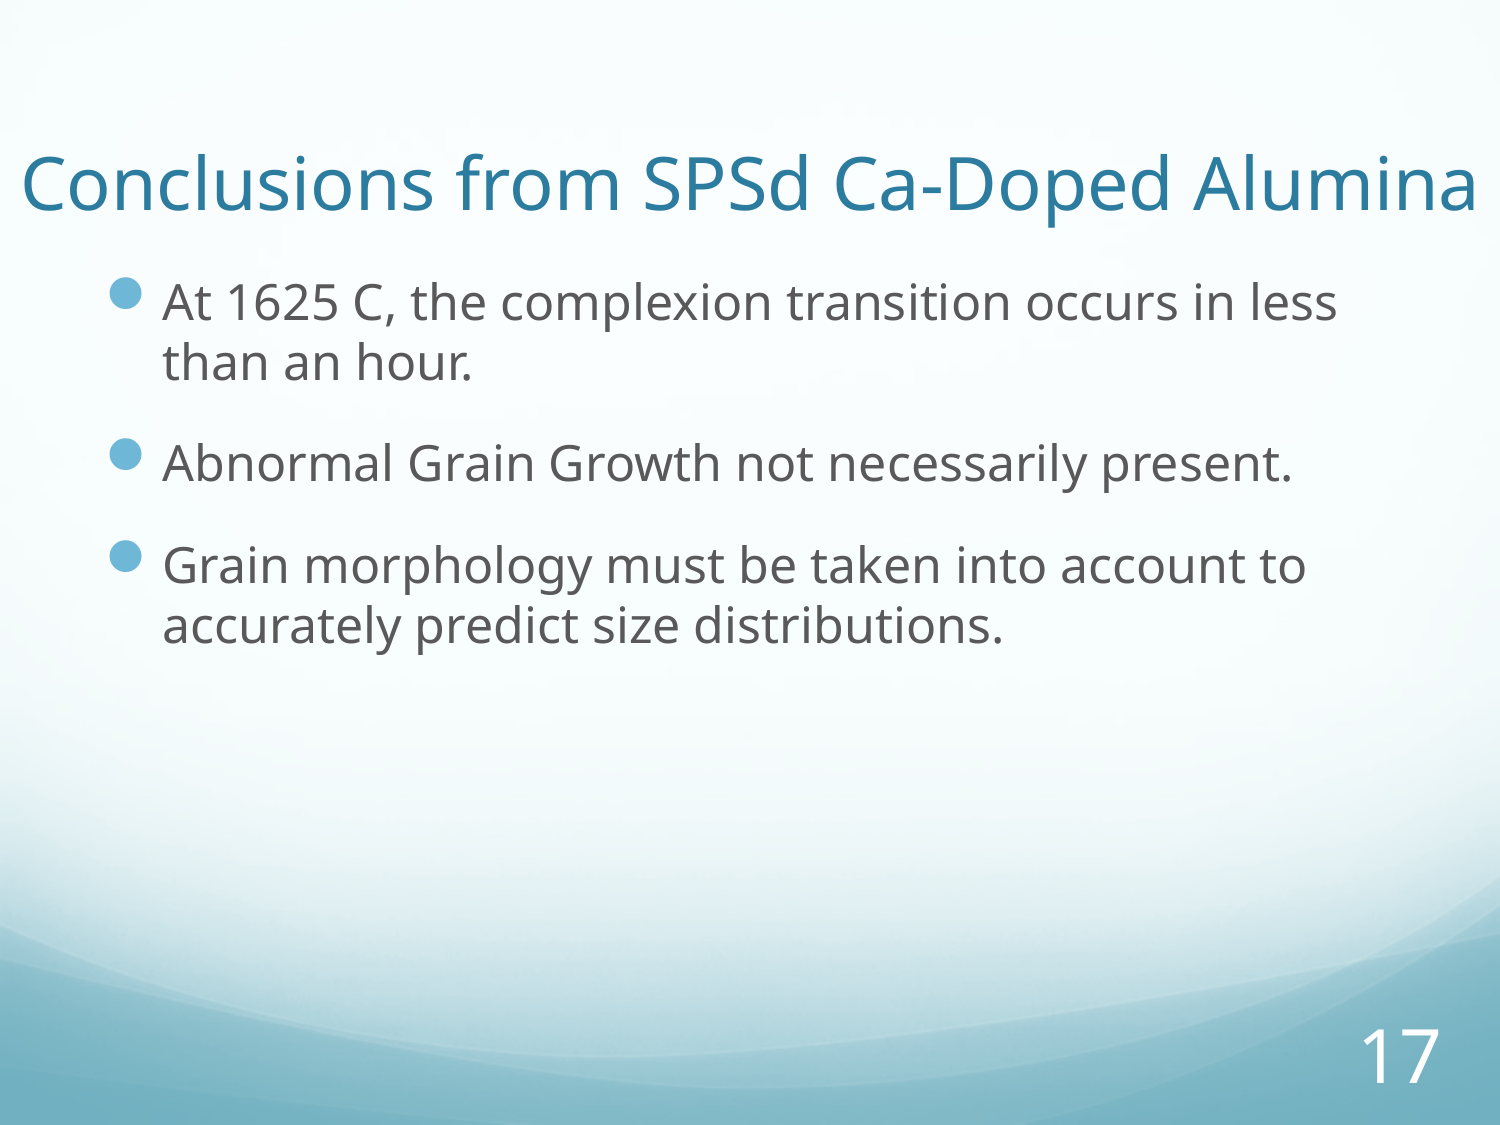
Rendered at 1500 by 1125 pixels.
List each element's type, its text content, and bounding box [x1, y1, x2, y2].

slide_number 17 [1295, 1029, 1459, 1090]
title Conclusions from SPSd Ca-Doped Alumina [0, 45, 1500, 233]
list At 1625 C, the complexion transition occurs in less than an hour. Abnormal Grain Growth not necessarily present. Grain morphology must be taken into account to accurately predict size distributions. [90, 262, 1410, 975]
